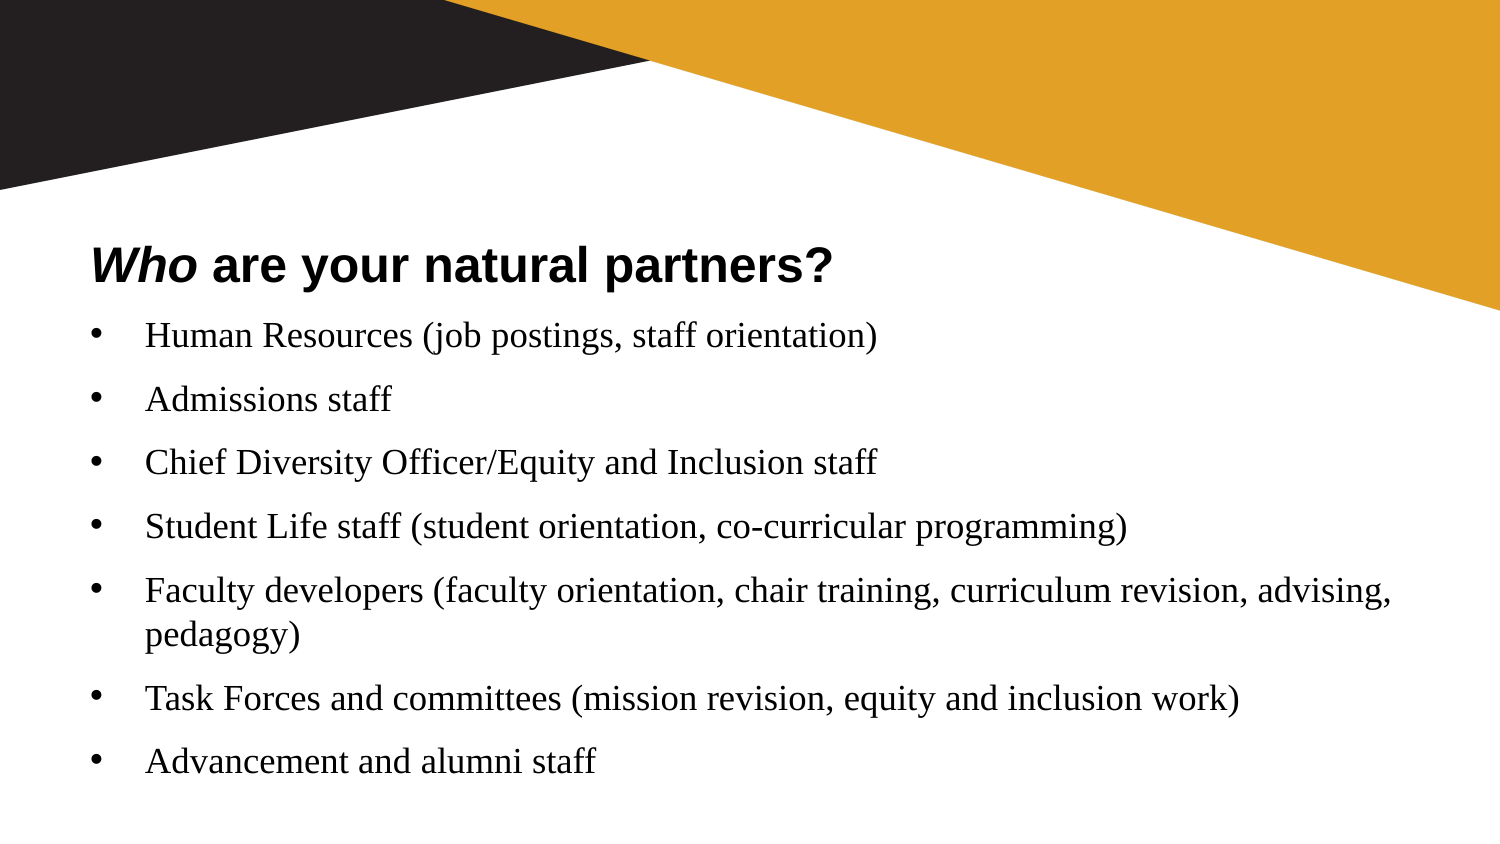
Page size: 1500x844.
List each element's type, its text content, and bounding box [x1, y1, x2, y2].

list Human Resources (job postings, staff orientation) Admissions staff Chief Diversity Officer/Equity and Inclusion staff Student Life staff (student orientation, co-curricular programming) Faculty developers (faculty orientation, chair training, curriculum revision, advising, pedagogy) Task Forces and committees (mission revision, equity and inclusion work) Advancement and alumni staff [75, 303, 1432, 790]
title Who are your natural partners? [75, 234, 1271, 291]
picture [0, 0, 1500, 844]
